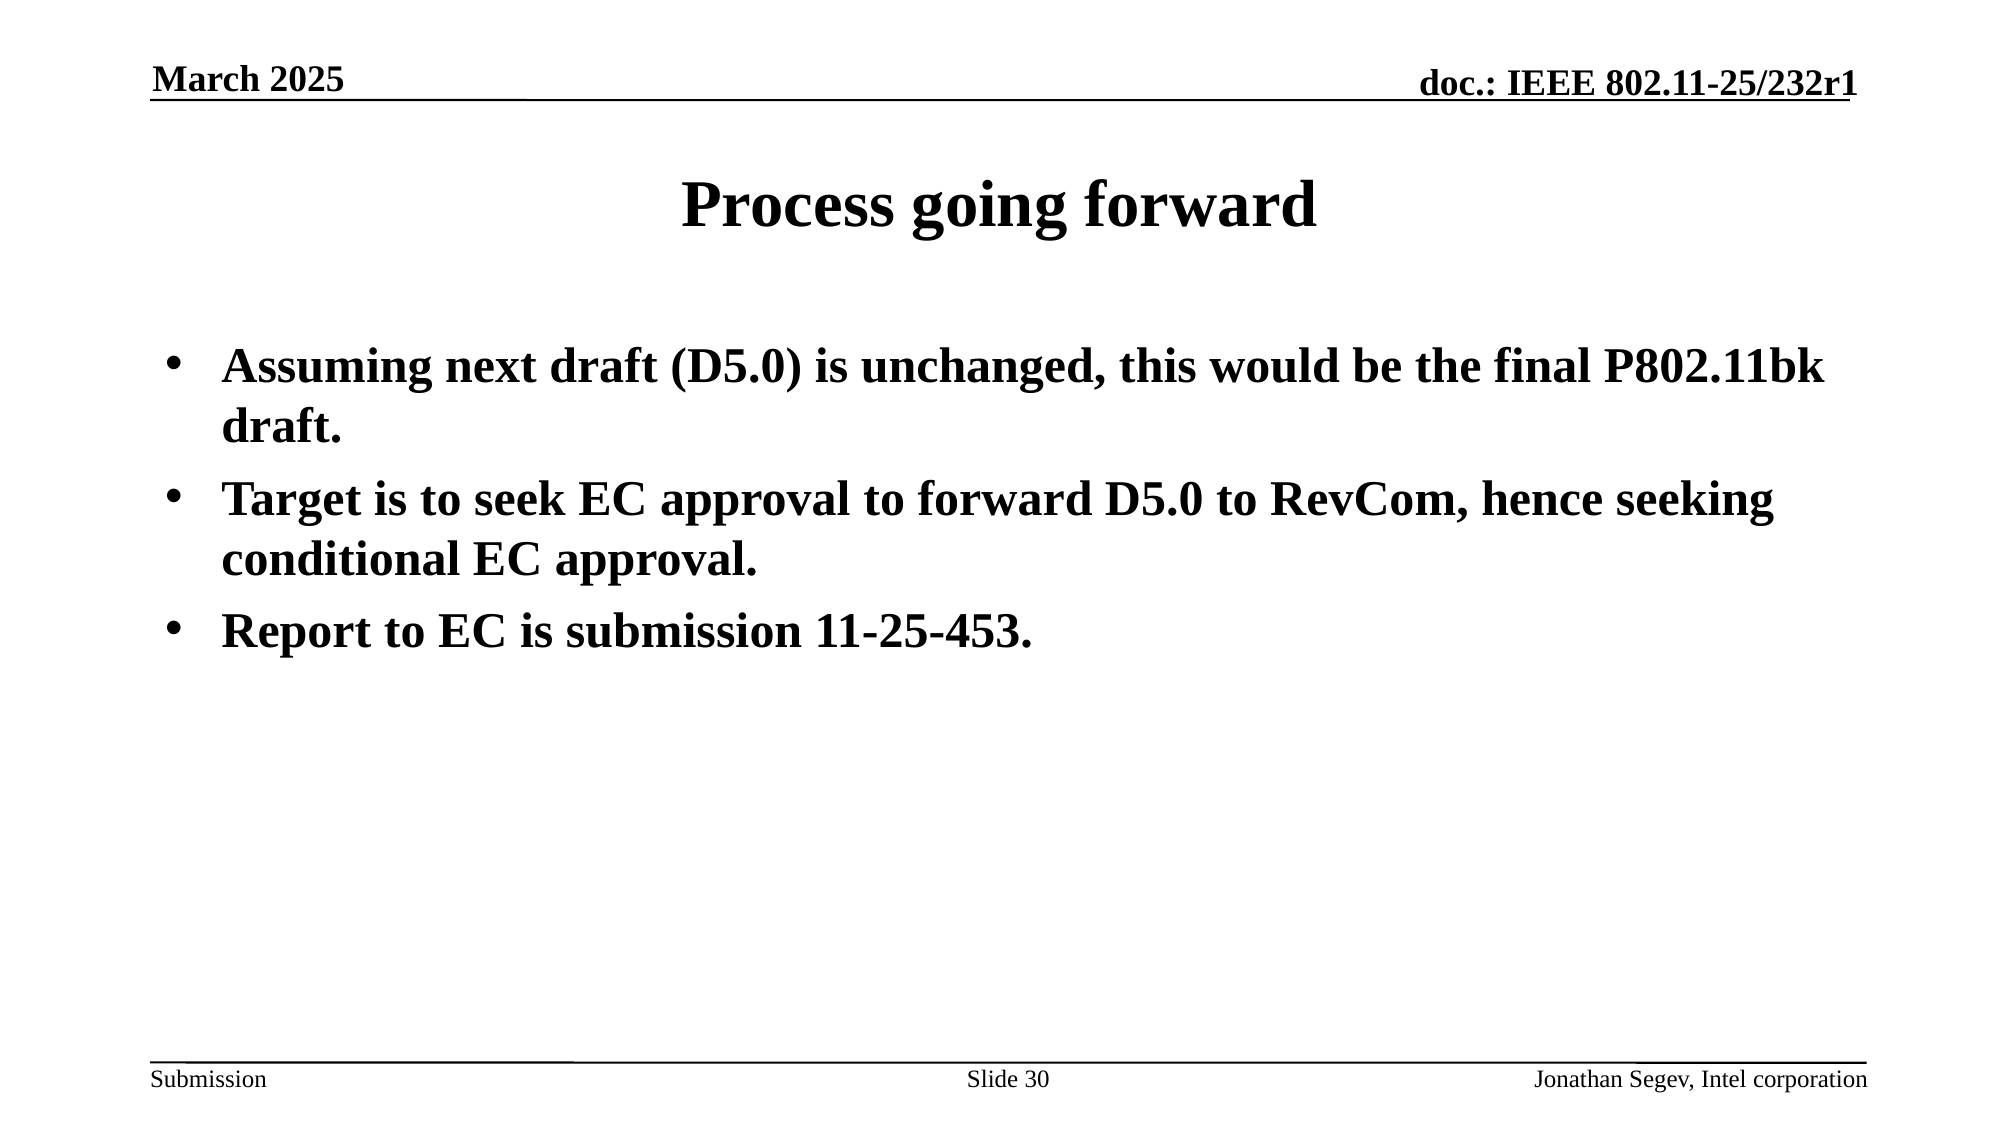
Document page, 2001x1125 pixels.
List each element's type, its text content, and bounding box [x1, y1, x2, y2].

list Assuming next draft (D5.0) is unchanged, this would be the final P802.11bk draft. Target is to seek EC approval to forward D5.0 to RevCom, hence seeking conditional EC approval. Report to EC is submission 11-25-453. [149, 324, 1850, 1000]
title Process going forward [149, 112, 1850, 288]
footer Jonathan Segev, Intel corporation [1171, 1061, 1869, 1093]
slide_number Slide 30 [950, 1061, 1067, 1123]
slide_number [152, 54, 563, 100]
